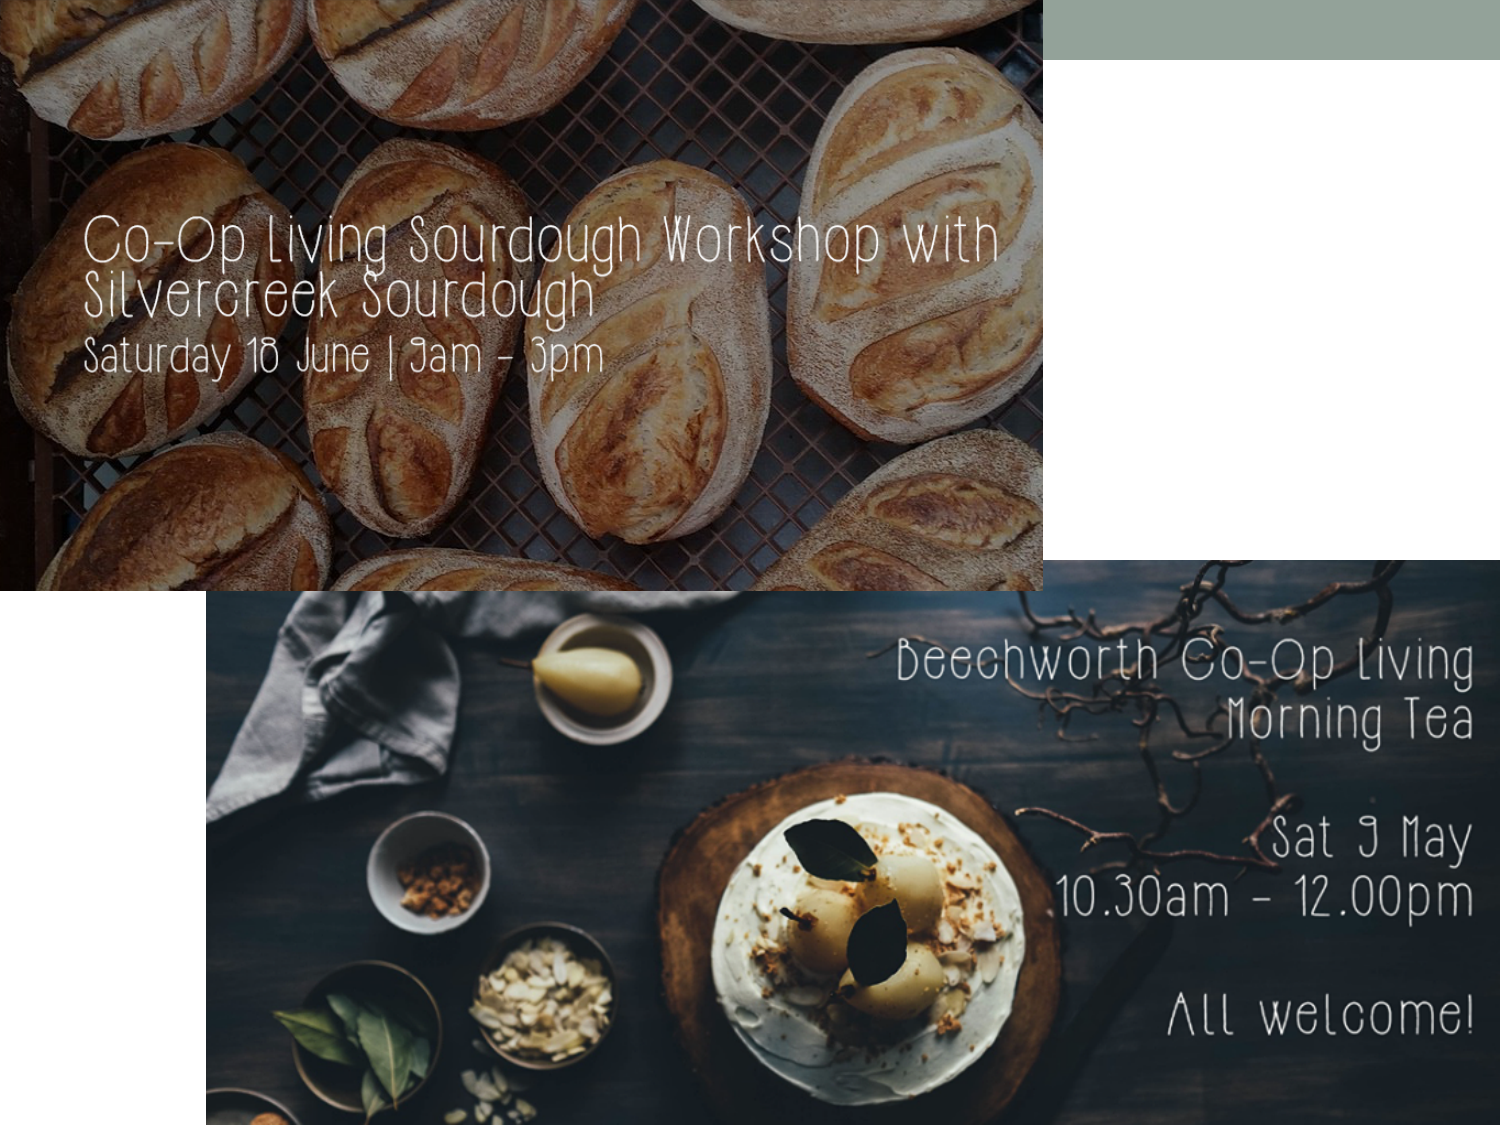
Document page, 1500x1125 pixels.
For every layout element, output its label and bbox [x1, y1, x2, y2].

picture [206, 560, 1500, 1125]
list [0, 0, 1044, 591]
